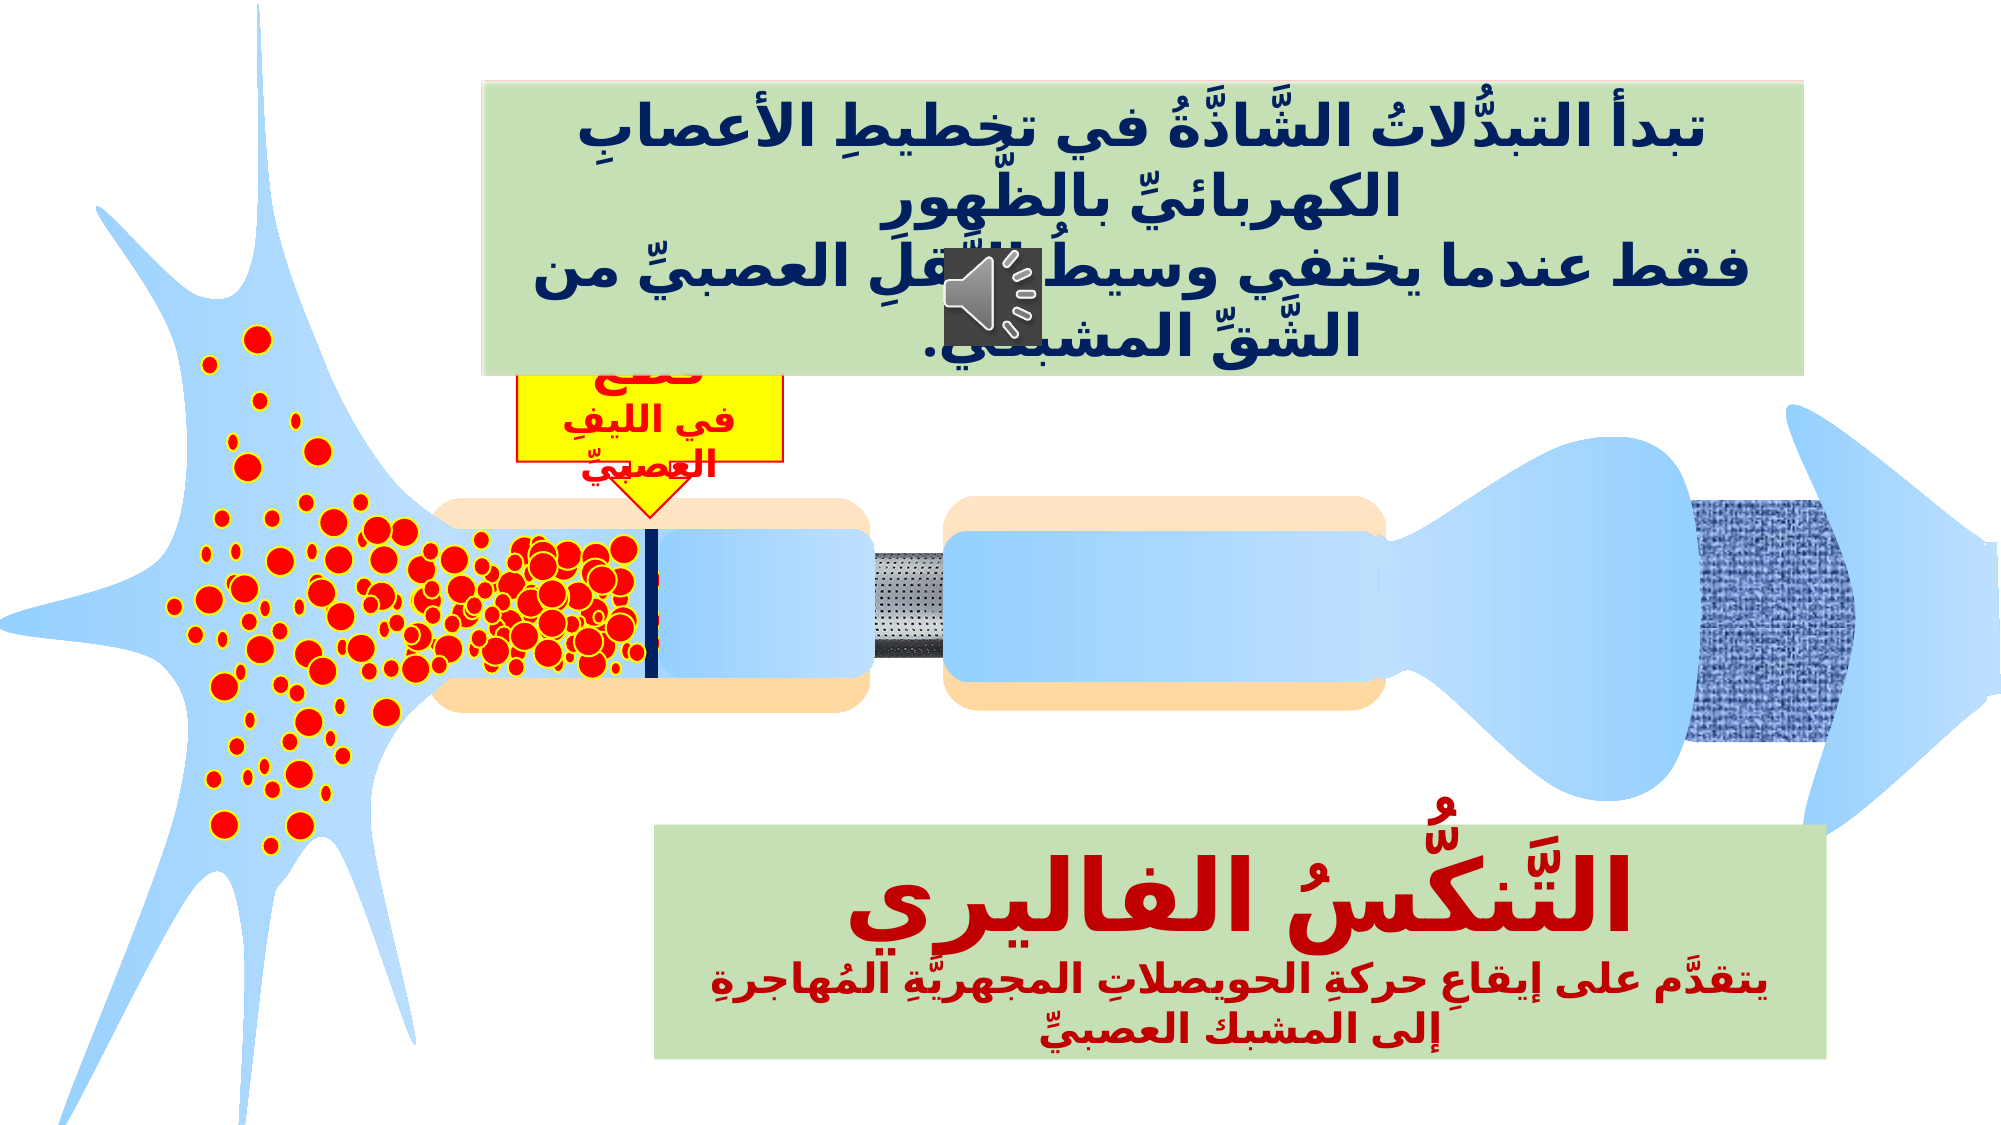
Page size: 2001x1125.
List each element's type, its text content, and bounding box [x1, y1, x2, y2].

text_box [404, 648, 414, 657]
text_box [200, 354, 220, 376]
text_box [0, 4, 457, 1125]
text_box [293, 706, 325, 739]
text_box [400, 653, 431, 685]
text_box [467, 641, 480, 660]
text_box [941, 494, 1388, 552]
text_box [257, 756, 272, 777]
text_box [508, 620, 541, 653]
text_box [522, 582, 538, 589]
text_box [510, 646, 528, 661]
text_box [502, 608, 521, 627]
text_box [381, 658, 401, 680]
text_box [494, 625, 511, 641]
text_box [578, 614, 587, 627]
text_box [552, 659, 566, 674]
text_box [392, 592, 404, 612]
text_box [271, 674, 291, 696]
text_box [333, 696, 347, 717]
text_box [475, 579, 495, 602]
picture [870, 553, 943, 658]
text_box [208, 671, 241, 703]
text_box [244, 633, 276, 666]
text_box [239, 611, 259, 633]
text_box [405, 554, 438, 585]
text_box [208, 809, 241, 841]
text_box [212, 508, 232, 530]
text_box [1784, 403, 2000, 836]
text_box [296, 492, 316, 514]
text_box [610, 605, 639, 630]
text_box [345, 632, 377, 665]
text_box [370, 696, 403, 729]
text_box [193, 584, 225, 616]
text_box [215, 629, 230, 650]
text_box [515, 587, 543, 619]
text_box [564, 633, 577, 655]
text_box [496, 570, 528, 601]
text_box [442, 613, 462, 635]
text_box [224, 572, 239, 593]
text_box [521, 616, 537, 624]
text_box [555, 539, 582, 571]
text_box [627, 642, 647, 664]
text_box [472, 555, 492, 578]
text_box [361, 594, 381, 616]
text_box [261, 835, 281, 857]
text_box [377, 619, 391, 640]
text_box [453, 527, 679, 645]
text_box [366, 580, 398, 612]
text_box [264, 545, 296, 578]
picture [942, 247, 1043, 348]
text_box [241, 324, 274, 356]
text_box [318, 507, 350, 539]
text_box [527, 539, 559, 560]
text_box [423, 605, 443, 627]
text_box [335, 637, 347, 658]
text_box [262, 508, 282, 530]
text_box [532, 638, 564, 669]
text_box [572, 626, 605, 658]
text_box [536, 578, 568, 608]
text_box [471, 529, 491, 551]
text_box [536, 607, 568, 639]
text_box [482, 661, 501, 675]
text_box [943, 532, 1379, 684]
text_box [368, 544, 400, 576]
text_box [354, 576, 373, 598]
text_box [1377, 439, 1702, 802]
text_box [280, 731, 300, 753]
text_box [429, 654, 449, 676]
text_box [580, 541, 612, 565]
text_box [586, 564, 618, 596]
text_box [227, 735, 247, 758]
text_box [307, 655, 339, 687]
text_box [302, 436, 334, 468]
text_box [233, 662, 248, 683]
text_box [604, 612, 636, 644]
text_box [422, 578, 442, 600]
text_box [319, 783, 333, 804]
text_box [487, 619, 506, 636]
text_box [450, 604, 482, 630]
text_box [401, 624, 422, 646]
text_box [284, 810, 316, 842]
text_box التَّنكُّسُ الفاليري يتقدَّم على إيقاعِ حركةِ الحويصلاتِ المجهريَّةِ المُهاجرةِ إلى المشبك العصبيِّ [654, 824, 1827, 1060]
text_box [620, 641, 632, 661]
text_box [432, 633, 465, 665]
text_box [432, 497, 872, 538]
text_box [288, 411, 303, 432]
text_box [240, 767, 255, 788]
text_box [557, 633, 567, 642]
text_box [305, 541, 319, 562]
text_box [576, 651, 608, 680]
text_box [204, 768, 224, 790]
text_box [323, 544, 355, 576]
text_box [1377, 435, 1677, 543]
text_box [445, 573, 476, 606]
text_box [403, 621, 434, 653]
text_box [578, 596, 610, 628]
text_box [483, 563, 502, 585]
text_box [610, 595, 631, 607]
text_box [199, 544, 214, 565]
text_box [609, 660, 623, 677]
text_box [226, 432, 240, 453]
text_box [555, 566, 580, 582]
text_box [596, 594, 610, 602]
text_box [359, 661, 379, 682]
text_box [579, 557, 610, 587]
text_box [351, 491, 371, 514]
text_box [323, 728, 338, 749]
text_box [608, 533, 640, 566]
text_box [387, 612, 407, 634]
text_box [527, 551, 559, 583]
text_box [565, 613, 582, 634]
text_box [610, 566, 637, 598]
text_box [307, 572, 325, 585]
text_box [431, 669, 872, 715]
text_box [262, 779, 283, 801]
text_box [228, 573, 261, 605]
text_box [270, 620, 290, 642]
text_box [563, 651, 577, 665]
text_box [258, 598, 272, 619]
text_box [464, 595, 484, 617]
text_box [508, 535, 532, 567]
text_box [482, 604, 502, 626]
text_box [941, 659, 1388, 712]
text_box [941, 529, 1375, 554]
text_box [390, 516, 420, 549]
text_box [325, 601, 357, 633]
text_box [438, 544, 470, 576]
text_box [283, 758, 315, 791]
text_box [567, 580, 595, 612]
text_box [292, 596, 307, 618]
text_box [522, 567, 535, 583]
text_box [600, 644, 676, 679]
text_box [361, 514, 393, 547]
text_box [287, 682, 307, 704]
text_box [592, 609, 605, 625]
text_box [228, 541, 243, 562]
text_box [559, 590, 571, 611]
text_box [333, 745, 353, 767]
text_box [505, 552, 525, 574]
text_box [305, 577, 338, 609]
text_box [450, 617, 585, 679]
text_box [529, 533, 548, 546]
text_box [250, 390, 270, 412]
text_box [469, 627, 489, 649]
text_box تبدأ التبدُّلاتُ الشَّاذَّةُ في تخطيطِ الأعصابِ الكهربائيِّ بالظُّهورِ فقط عندما يختفي وسيطُ النَّقلِ العصبيِّ من الشَّقِّ المشبكيِّ. [487, 86, 1802, 374]
text_box [421, 540, 441, 562]
text_box [355, 530, 369, 550]
text_box [1686, 498, 1854, 744]
text_box [411, 585, 443, 616]
text_box [164, 596, 185, 618]
text_box [243, 710, 257, 731]
text_box [493, 591, 513, 613]
text_box [462, 603, 482, 621]
text_box [600, 630, 618, 661]
text_box [657, 527, 877, 679]
text_box قطعٌ في الليفِ العصبيِّ [515, 376, 784, 520]
text_box [185, 624, 206, 646]
text_box [506, 656, 526, 678]
text_box [232, 451, 264, 484]
text_box [479, 635, 512, 667]
text_box [292, 638, 325, 670]
